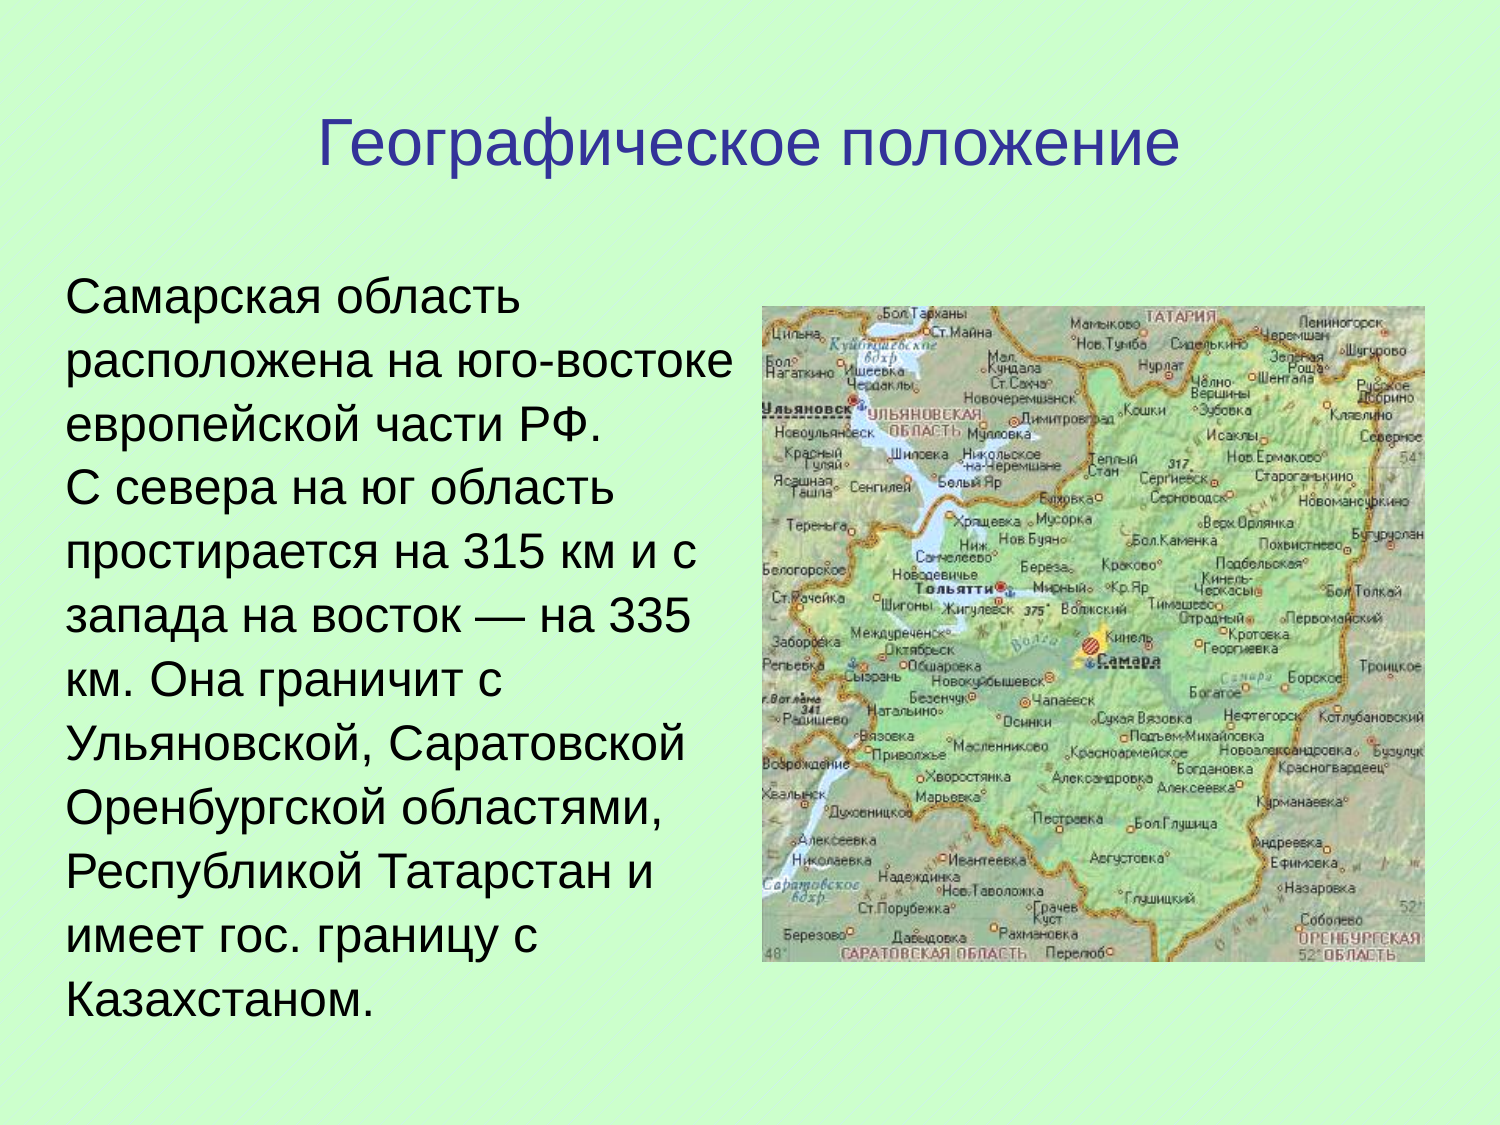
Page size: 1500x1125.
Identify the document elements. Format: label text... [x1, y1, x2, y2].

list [762, 305, 1426, 962]
list Самарская область расположена на юго-востоке европейской части РФ. С севера на юг область простирается на 315 км и с запада на восток — на 335 км. Она граничит с Ульяновской, Саратовской Оренбургской областями, Республикой Татарстан и имеет гос. границу с Казахстаном. [49, 262, 776, 1006]
title Географическое положение [74, 44, 1426, 233]
